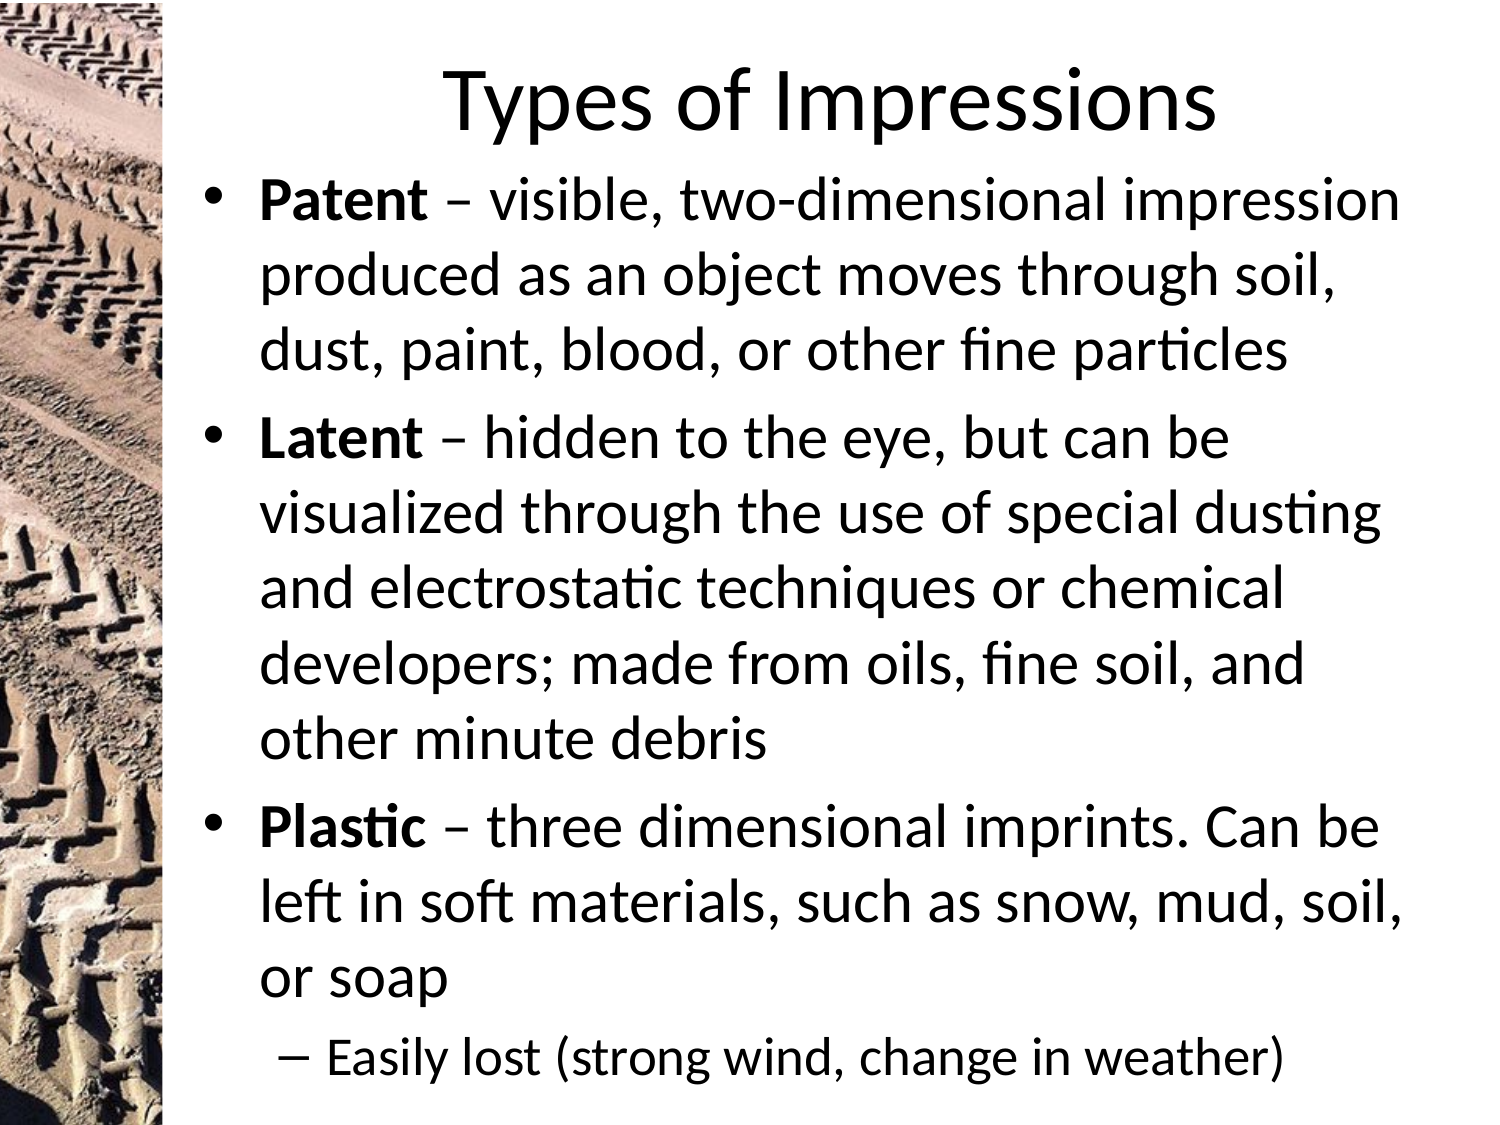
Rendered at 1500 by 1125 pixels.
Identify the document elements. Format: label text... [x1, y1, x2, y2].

picture [0, 3, 163, 1125]
list Patent – visible, two-dimensional impression produced as an object moves through soil, dust, paint, blood, or other fine particles Latent – hidden to the eye, but can be visualized through the use of special dusting and electrostatic techniques or chemical developers; made from oils, fine soil, and other minute debris Plastic – three dimensional imprints. Can be left in soft materials, such as snow, mud, soil, or soap Easily lost (strong wind, change in weather) [187, 149, 1475, 1113]
title Types of Impressions [162, 0, 1500, 188]
